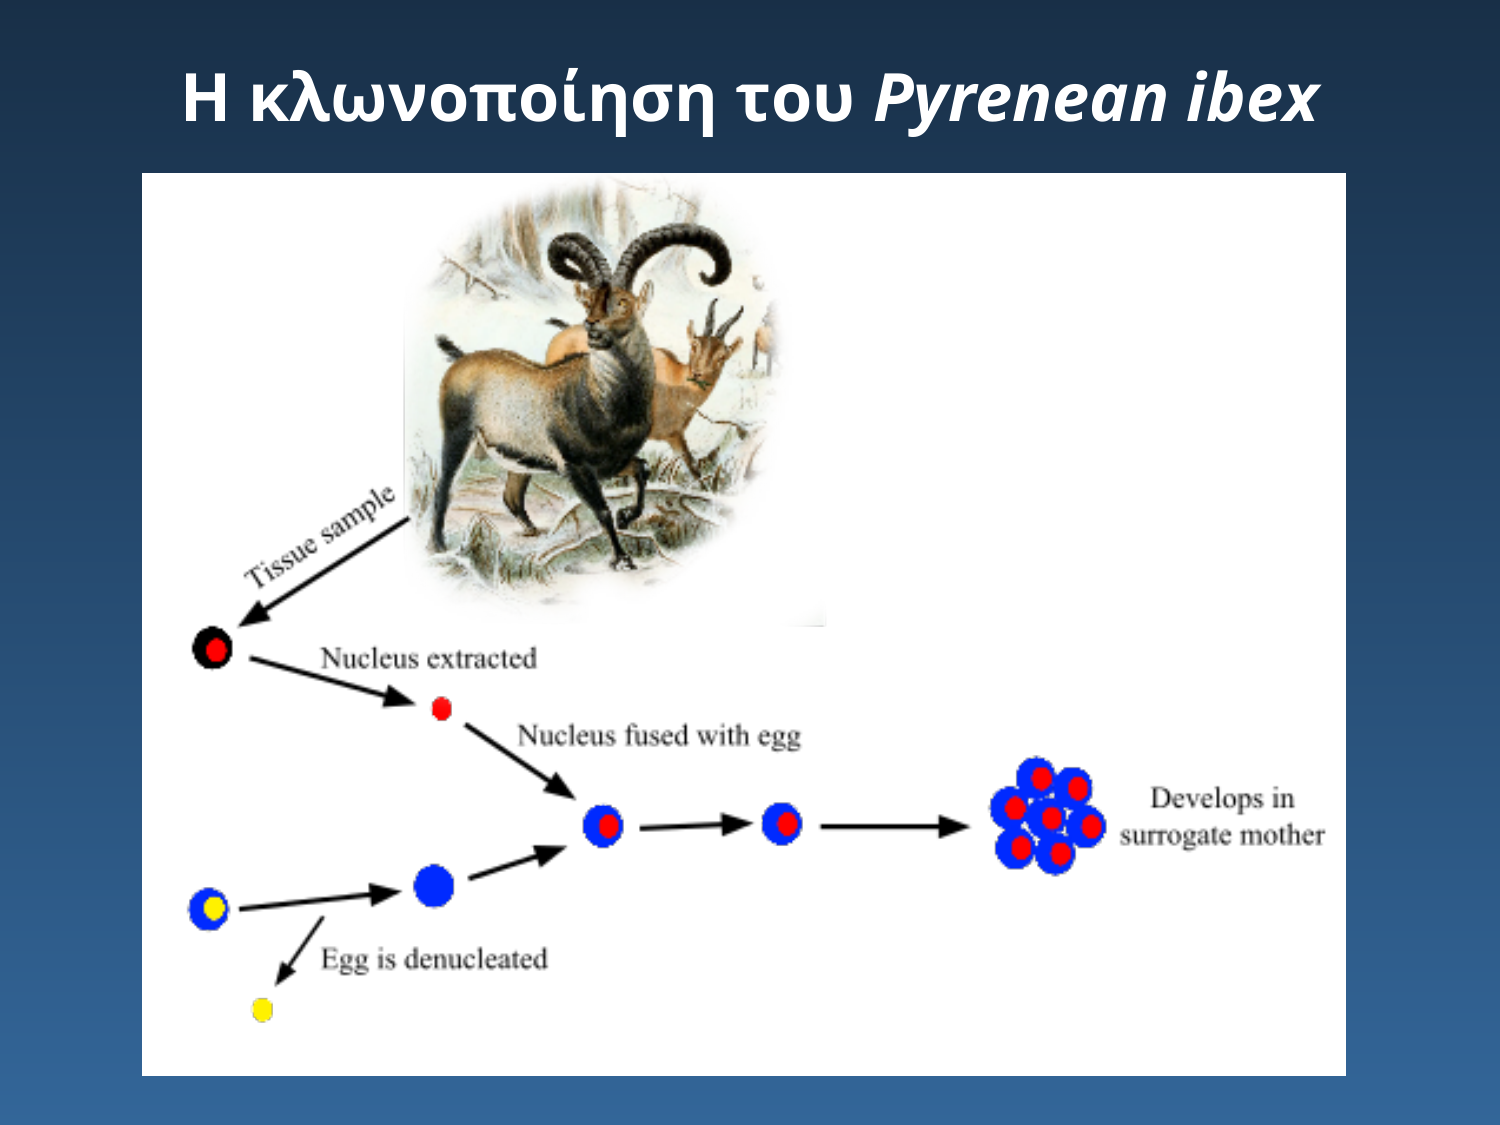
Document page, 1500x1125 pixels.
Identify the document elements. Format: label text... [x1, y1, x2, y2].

title H κλωνοποίηση του Pyrenean ibex [112, 29, 1388, 161]
picture [141, 172, 1347, 1077]
